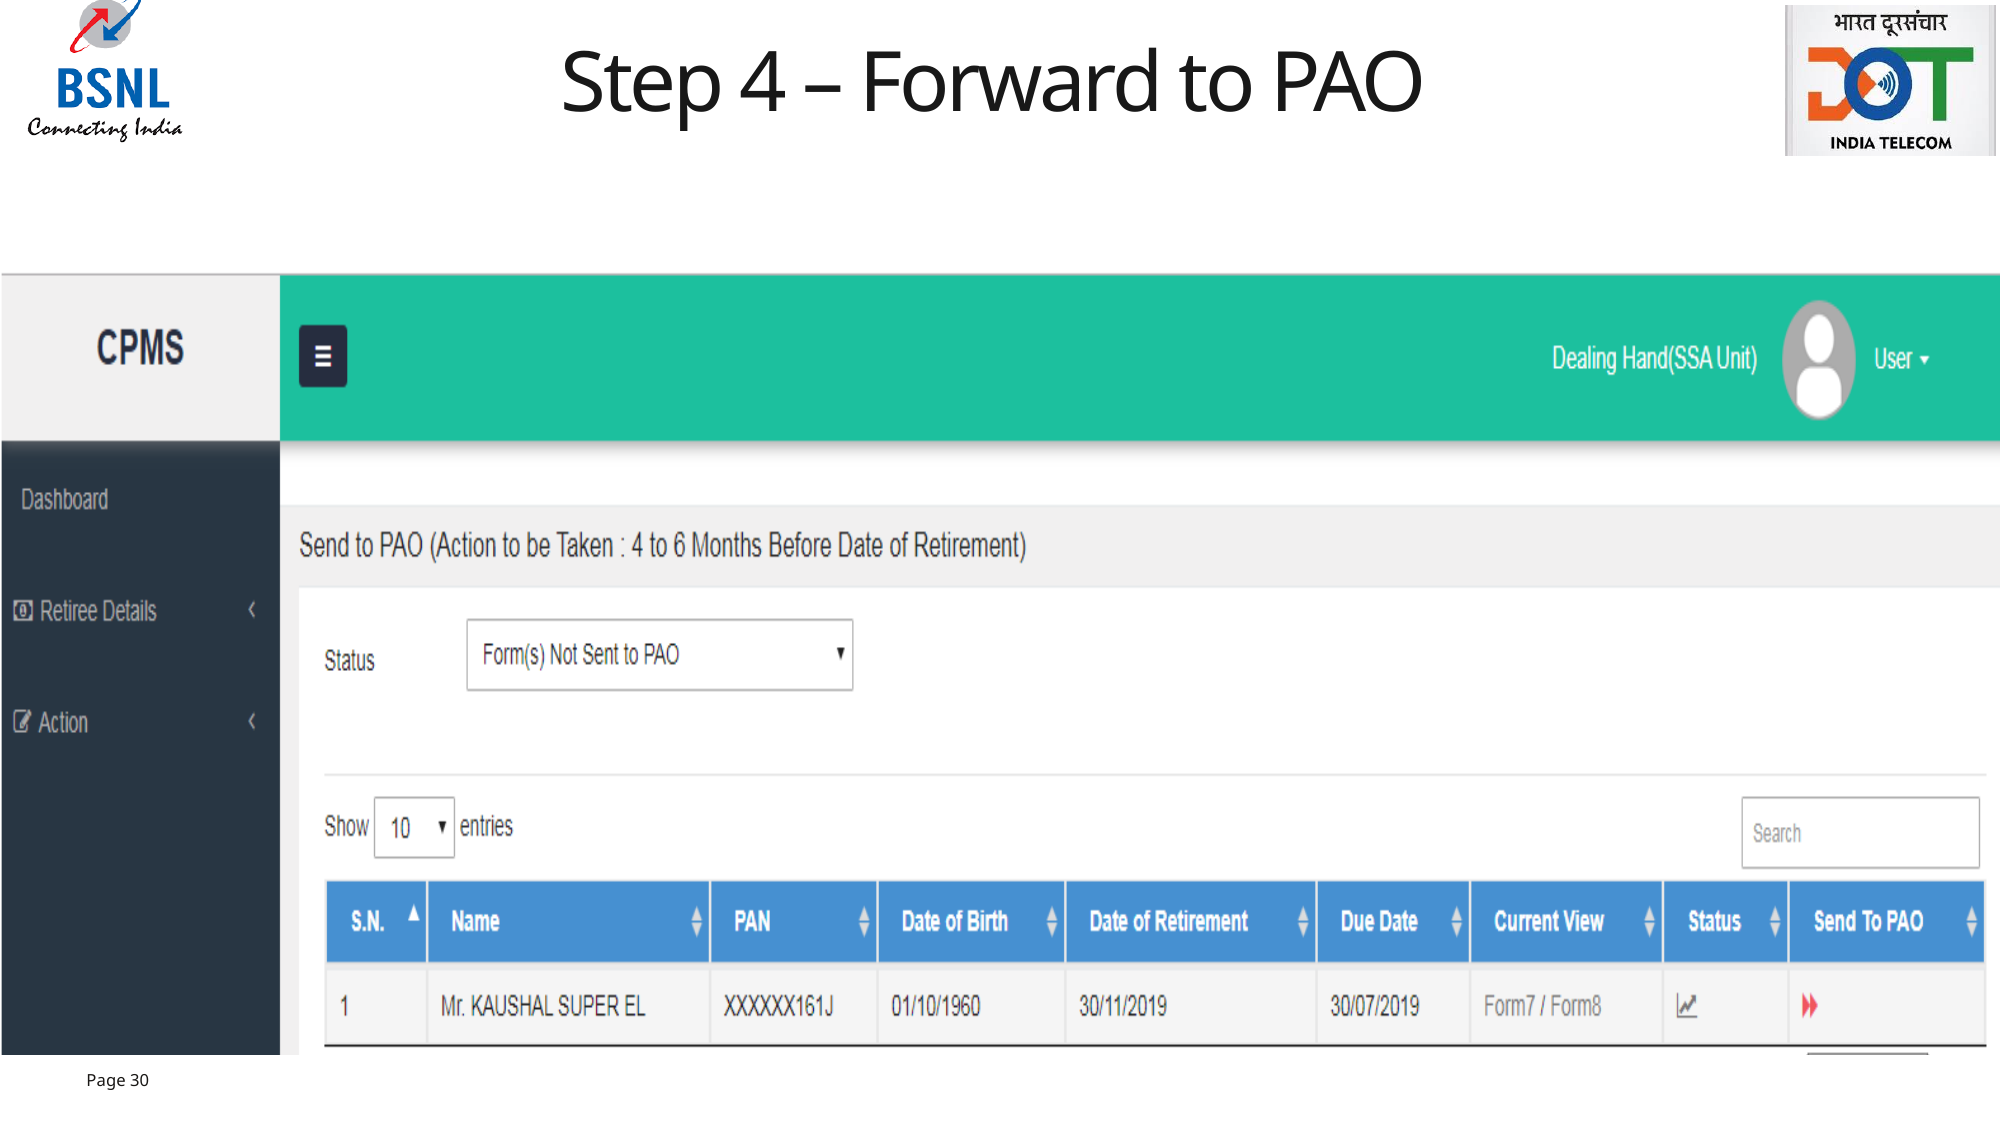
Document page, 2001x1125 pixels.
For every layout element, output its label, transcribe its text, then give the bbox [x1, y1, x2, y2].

title Step 4 – Forward to PAO [233, 1, 1755, 170]
picture [1, 272, 2000, 1055]
picture [1785, 4, 1996, 156]
picture [1, 0, 212, 147]
